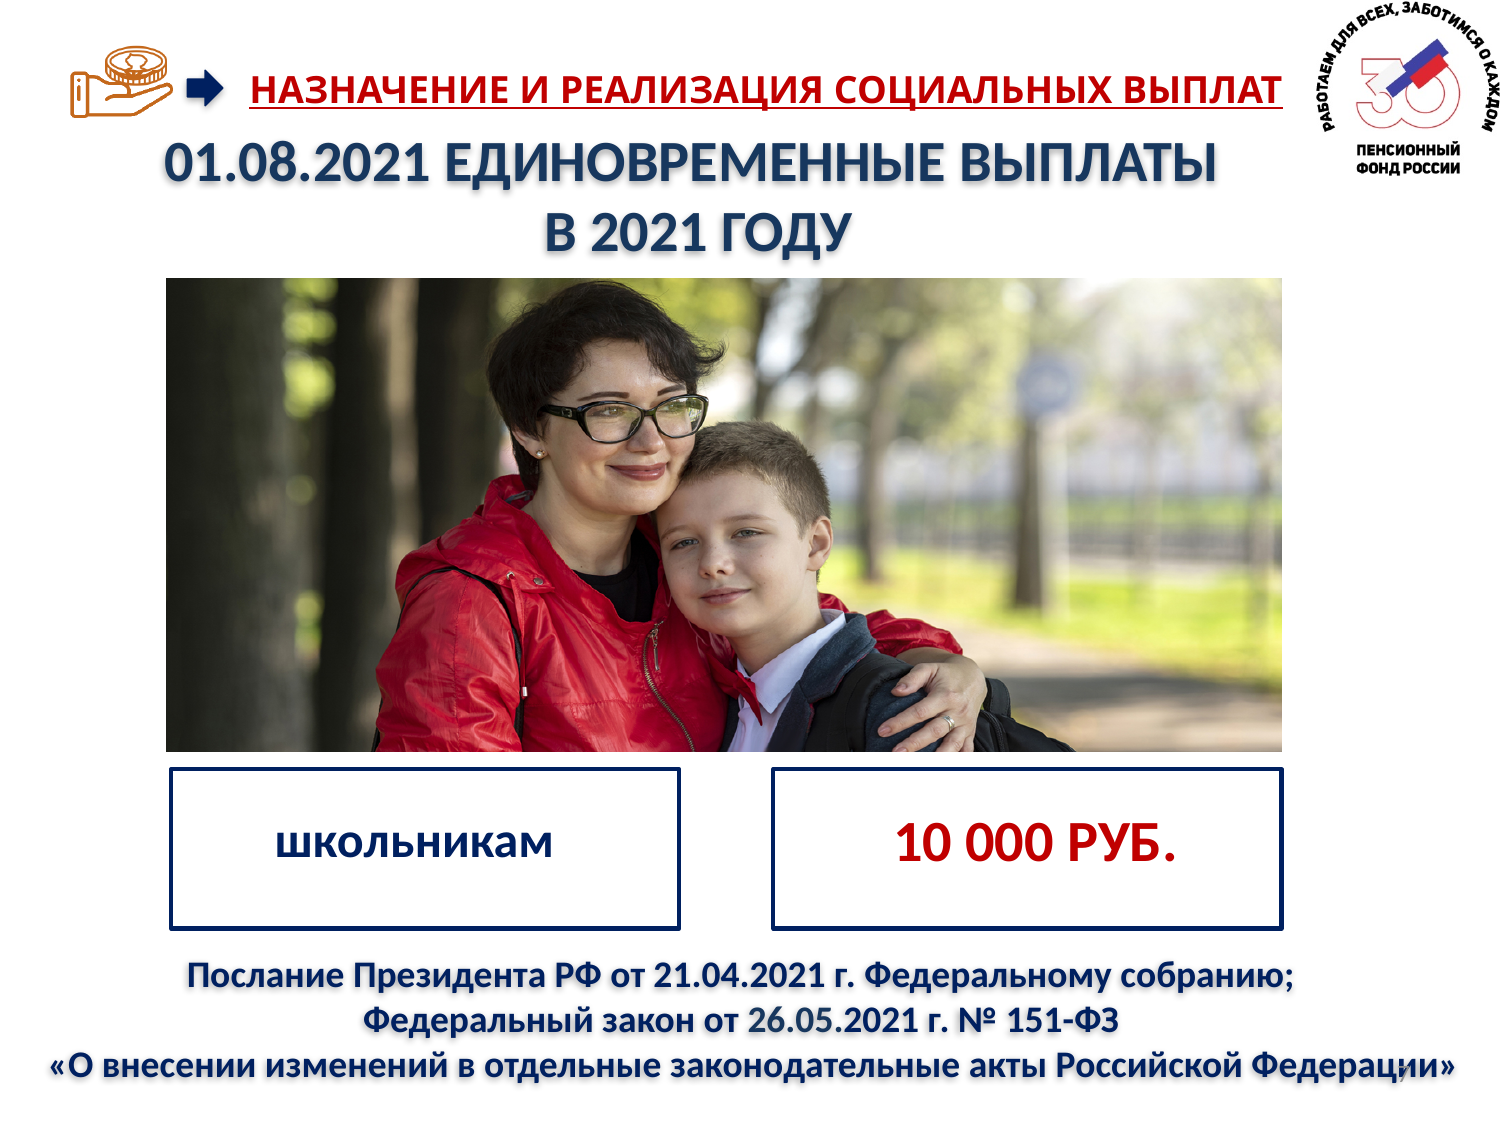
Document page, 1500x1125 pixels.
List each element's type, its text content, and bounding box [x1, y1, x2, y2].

text_box школьникам [172, 760, 668, 767]
text_box [169, 767, 681, 931]
picture [1316, 0, 1500, 177]
text_box НАЗНАЧЕНИЕ И РЕАЛИЗАЦИЯ СОЦИАЛЬНЫХ ВЫПЛАТ [234, 58, 1310, 119]
picture [166, 278, 1282, 752]
text_box [186, 69, 224, 107]
text_box [771, 767, 1284, 879]
text_box Послание Президента РФ от 21.04.2021 г. Федеральному собранию; Федеральный закон от 26.05.2021 г. № 151-ФЗ «О внесении изменений в отдельные законодательные акты Российской Федерации» [0, 881, 1500, 1125]
slide_number 7 [1074, 1042, 1425, 1103]
picture [70, 34, 174, 118]
title 01.08.2021 Единовременные выплаты в 2021 году [23, 105, 1374, 282]
